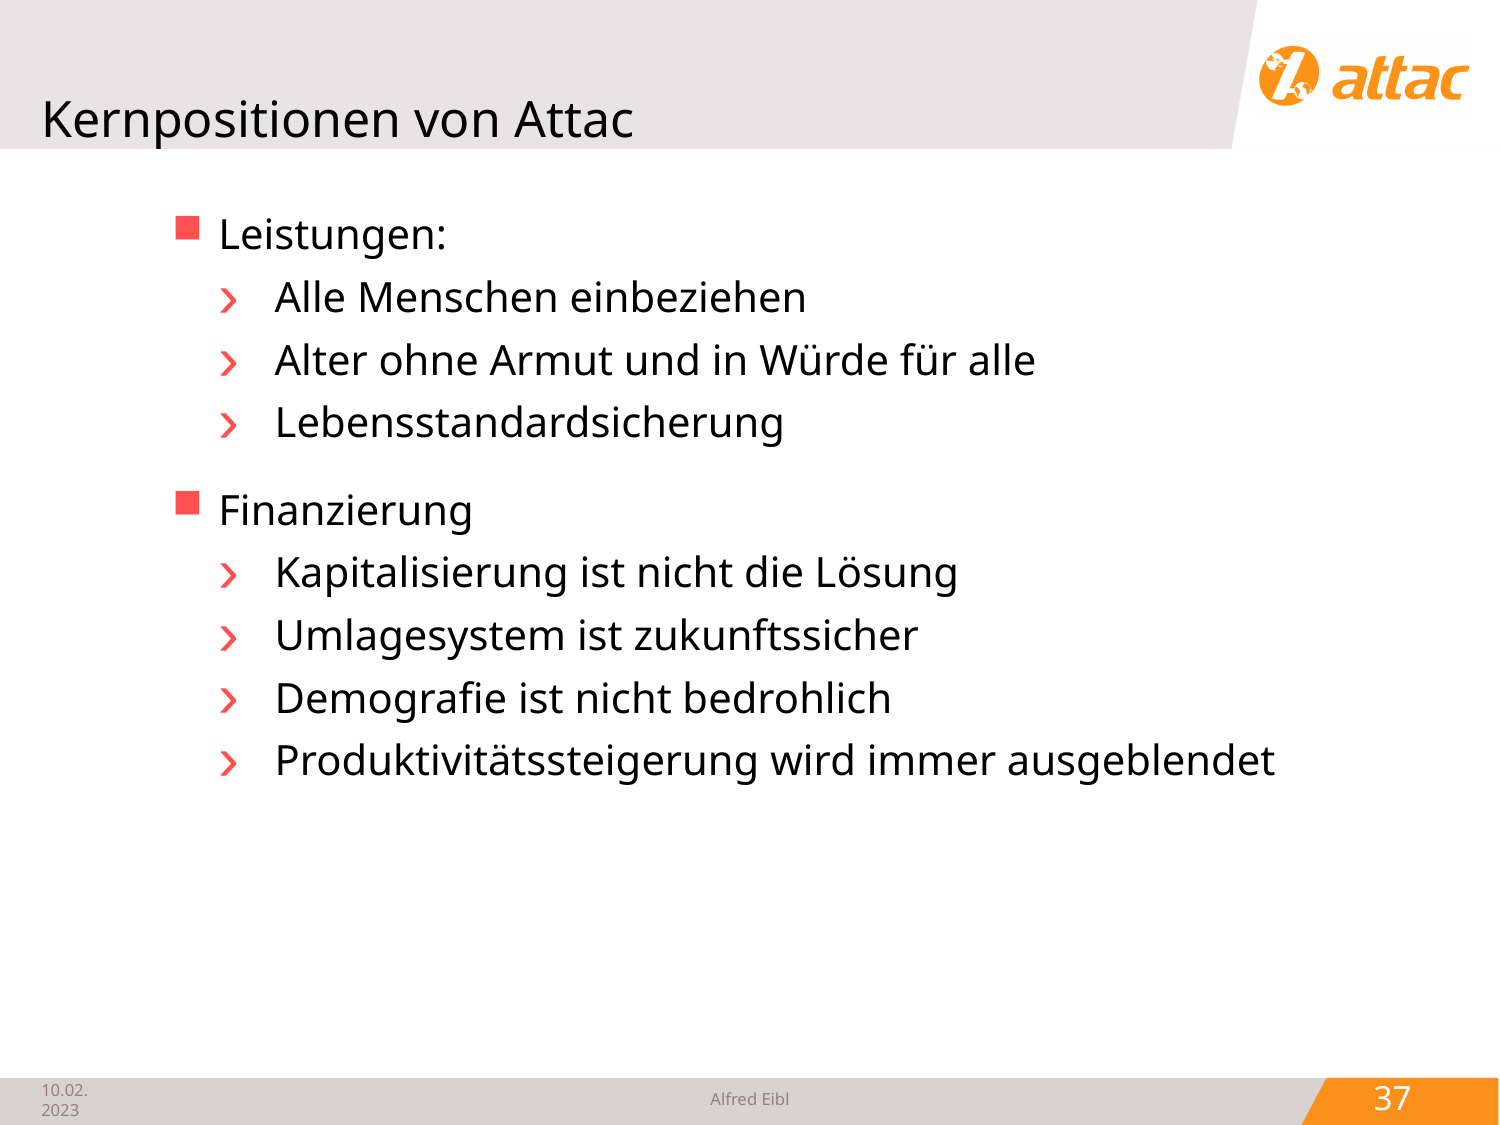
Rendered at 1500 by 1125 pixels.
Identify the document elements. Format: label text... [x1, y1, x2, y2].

footer Alfred Eibl [702, 1074, 798, 1125]
slide_number 37 [1364, 1074, 1412, 1125]
title Kernpositionen von Attac [41, 30, 1227, 149]
picture [0, 0, 1499, 149]
list Leistungen: Alle Menschen einbeziehen Alter ohne Armut und in Würde für alle Lebensstandardsicherung Finanzierung Kapitalisierung ist nicht die Lösung Umlagesystem ist zukunftssicher Demografie ist nicht bedrohlich Produktivitätssteigerung wird immer ausgeblendet [171, 208, 1388, 811]
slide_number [41, 1074, 89, 1125]
